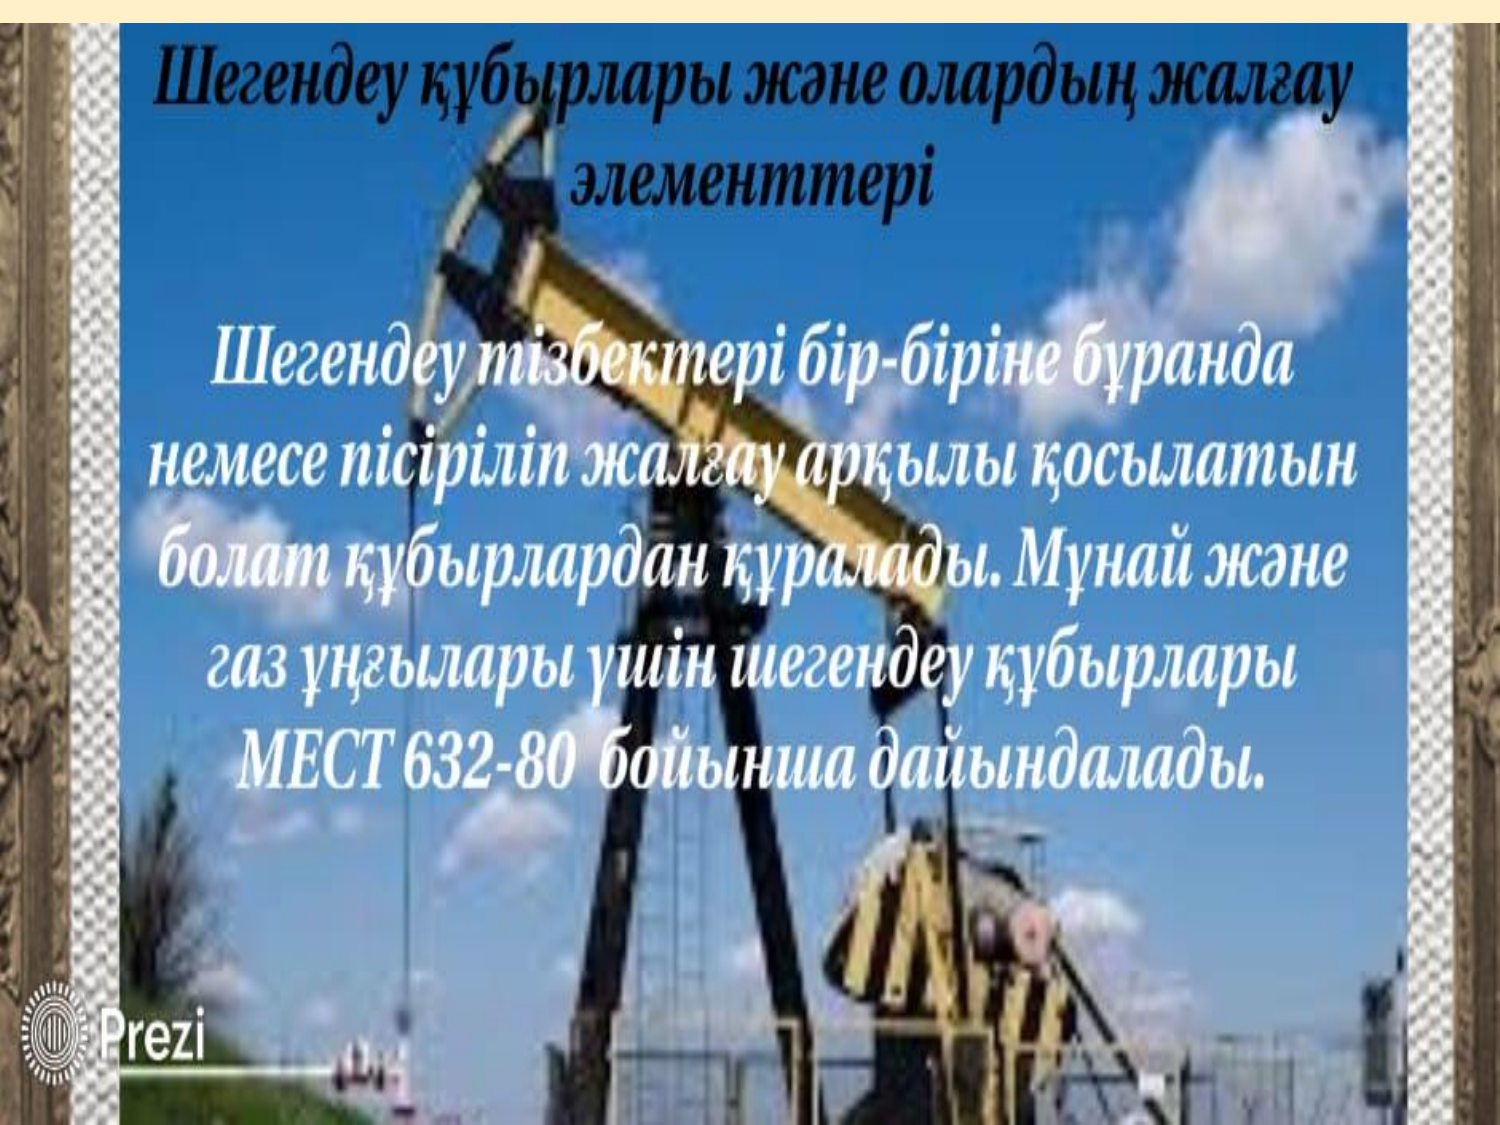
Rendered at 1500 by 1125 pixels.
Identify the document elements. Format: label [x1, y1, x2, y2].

list [0, 23, 1500, 1125]
